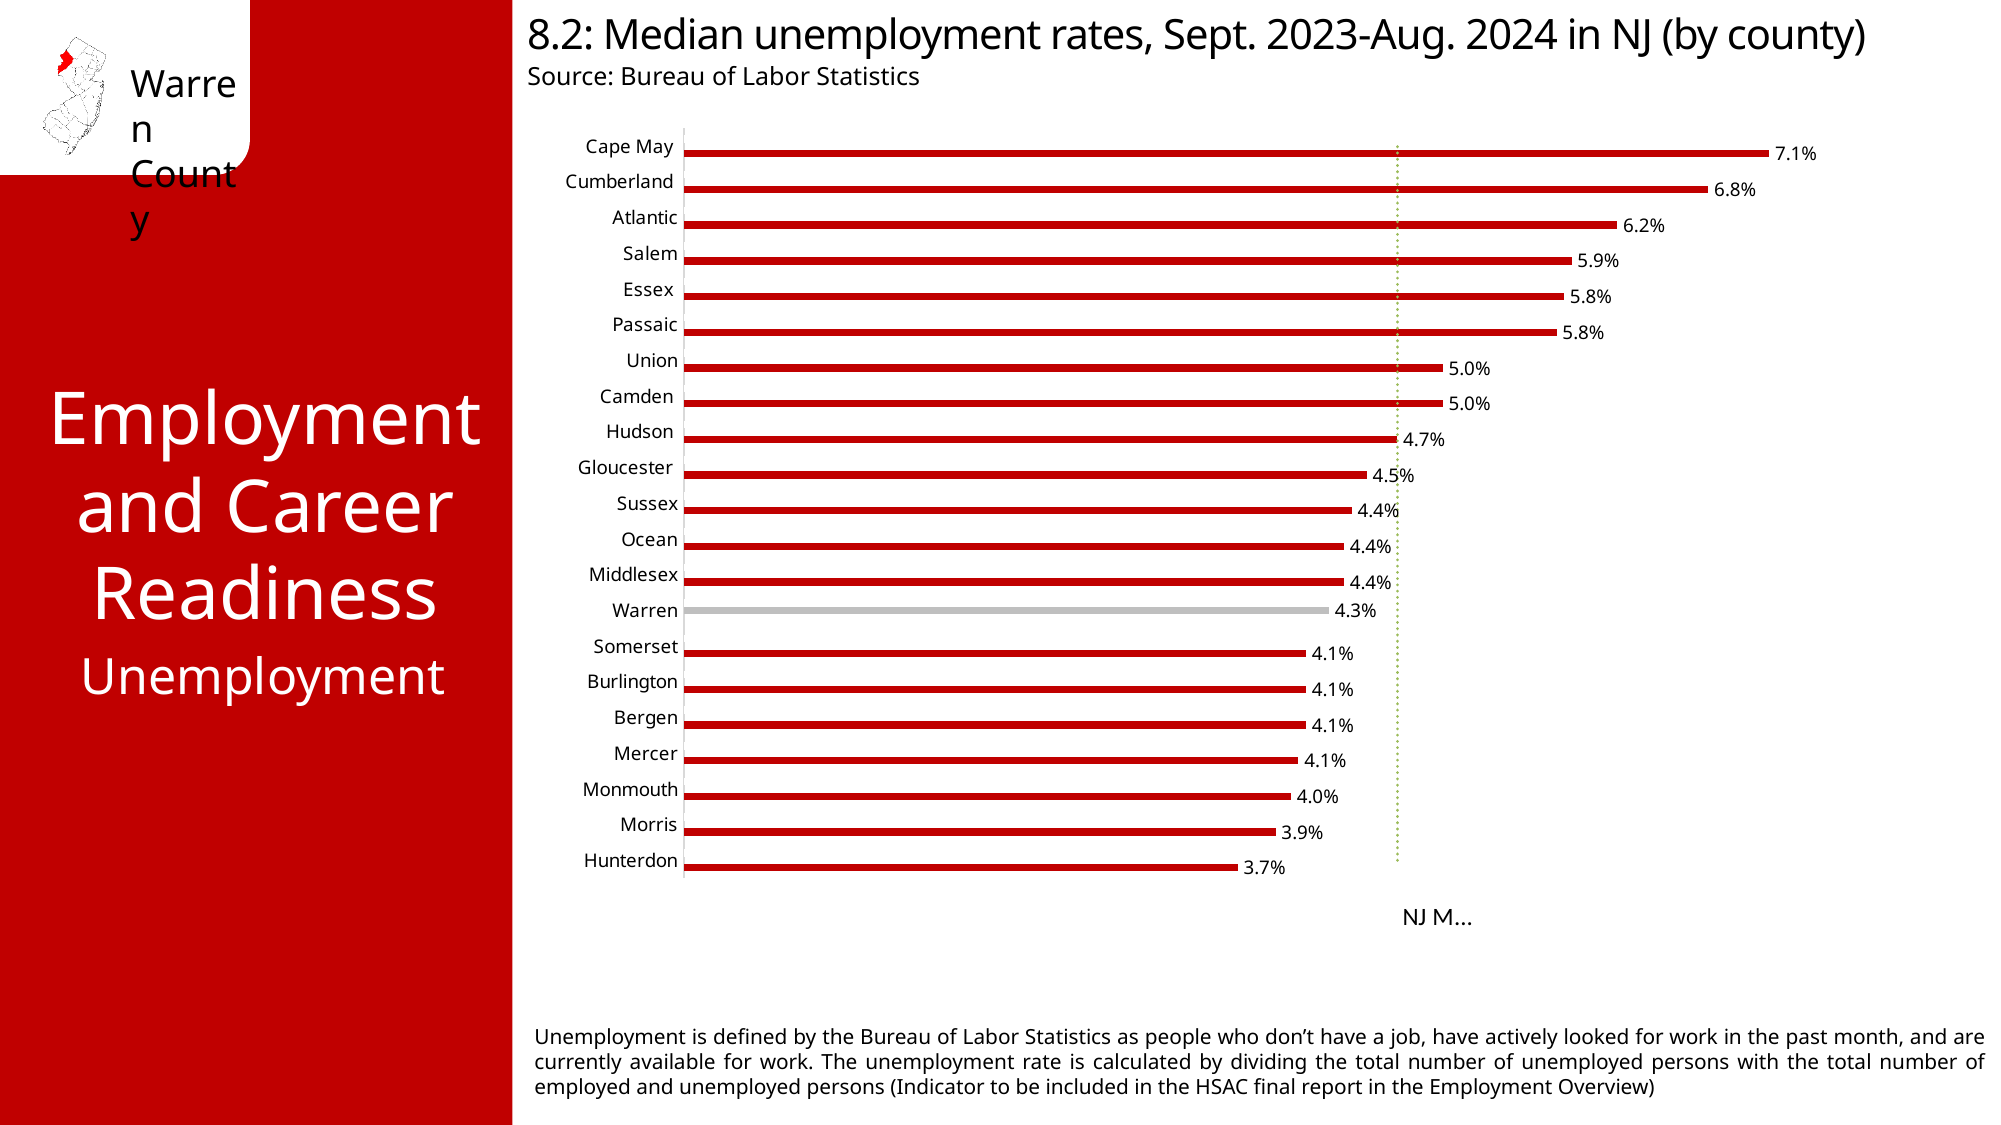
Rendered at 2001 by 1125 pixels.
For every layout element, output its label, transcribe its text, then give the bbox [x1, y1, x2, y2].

text_box Unemployment is defined by the Bureau of Labor Statistics as people who don’t have a job, have actively looked for work in the past month, and are currently available for work. The unemployment rate is calculated by dividing the total number of unemployed persons with the total number of employed and unemployed persons (Indicator to be included in the HSAC final report in the Employment Overview) [519, 1023, 2000, 1123]
picture [43, 37, 106, 155]
chart [537, 110, 1927, 1020]
text_box 8.2: Median unemployment rates, Sept. 2023-Aug. 2024 in NJ (by county) [512, 0, 1992, 65]
text_box Employment and Career Readiness [9, 364, 522, 642]
text_box Source: Bureau of Labor Statistics [512, 53, 1891, 98]
text_box Unemployment [7, 637, 520, 713]
